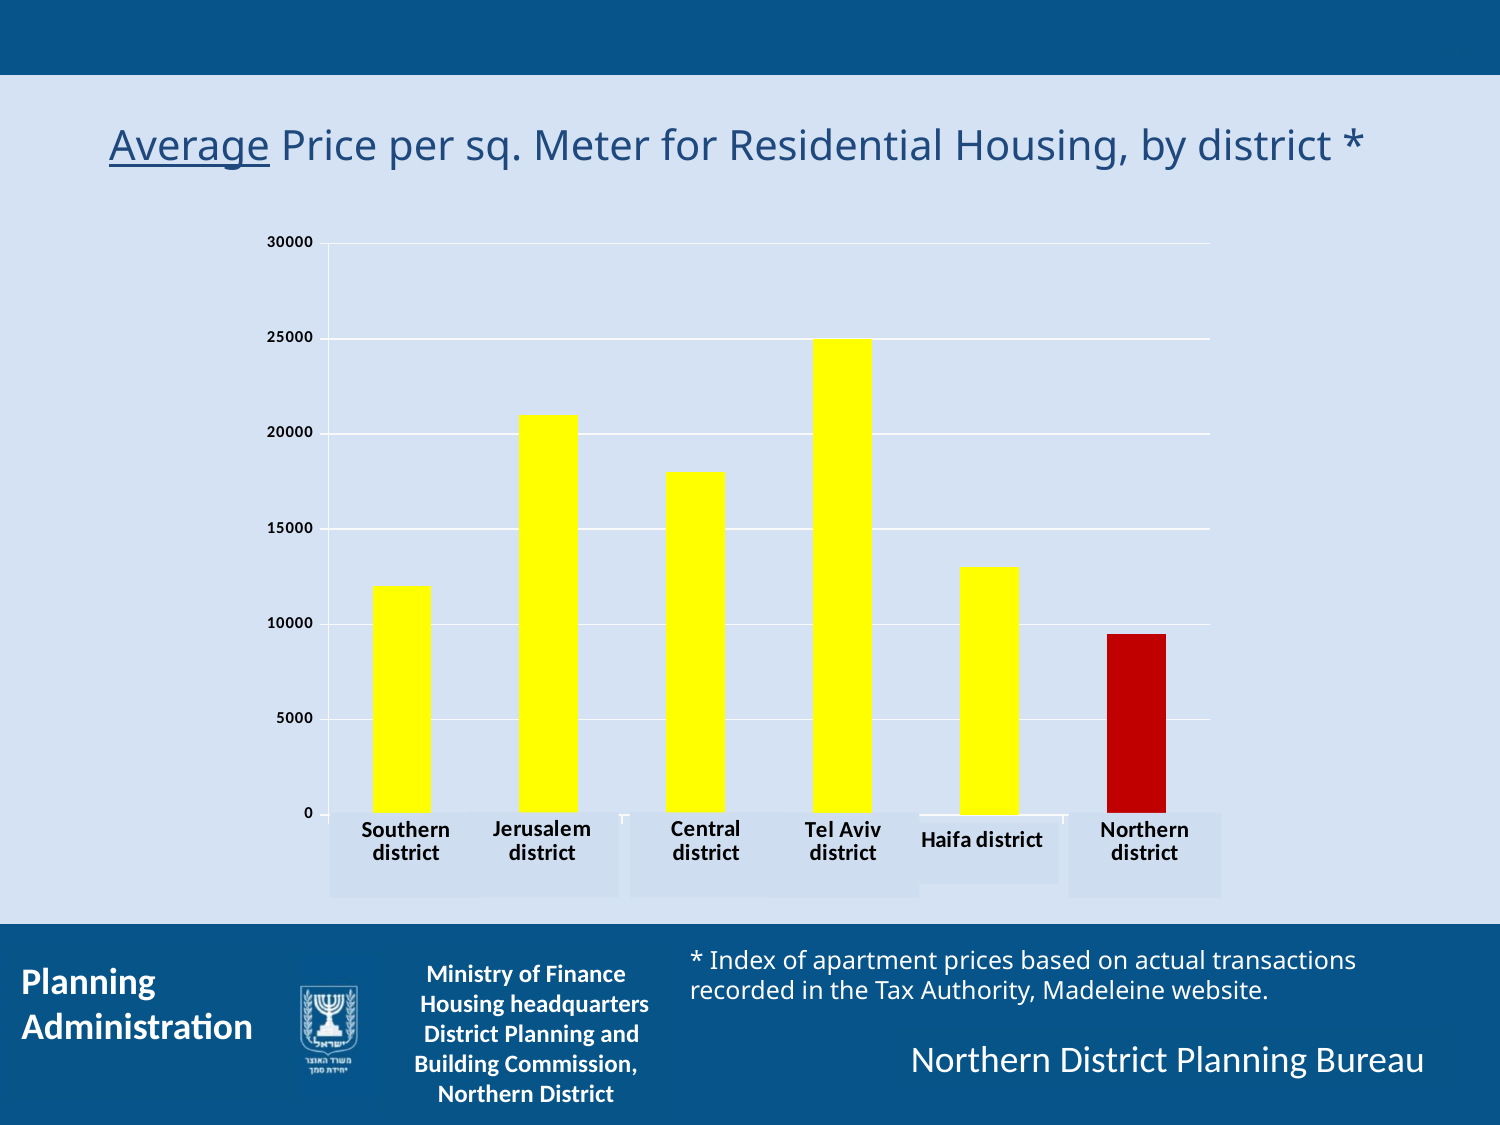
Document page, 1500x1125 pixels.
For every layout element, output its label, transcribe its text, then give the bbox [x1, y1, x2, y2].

picture [0, 0, 1500, 76]
picture [0, 924, 1500, 1125]
chart [243, 233, 1257, 912]
text_box Average Price per sq. Meter for Residential Housing, by district * [24, 111, 1450, 177]
